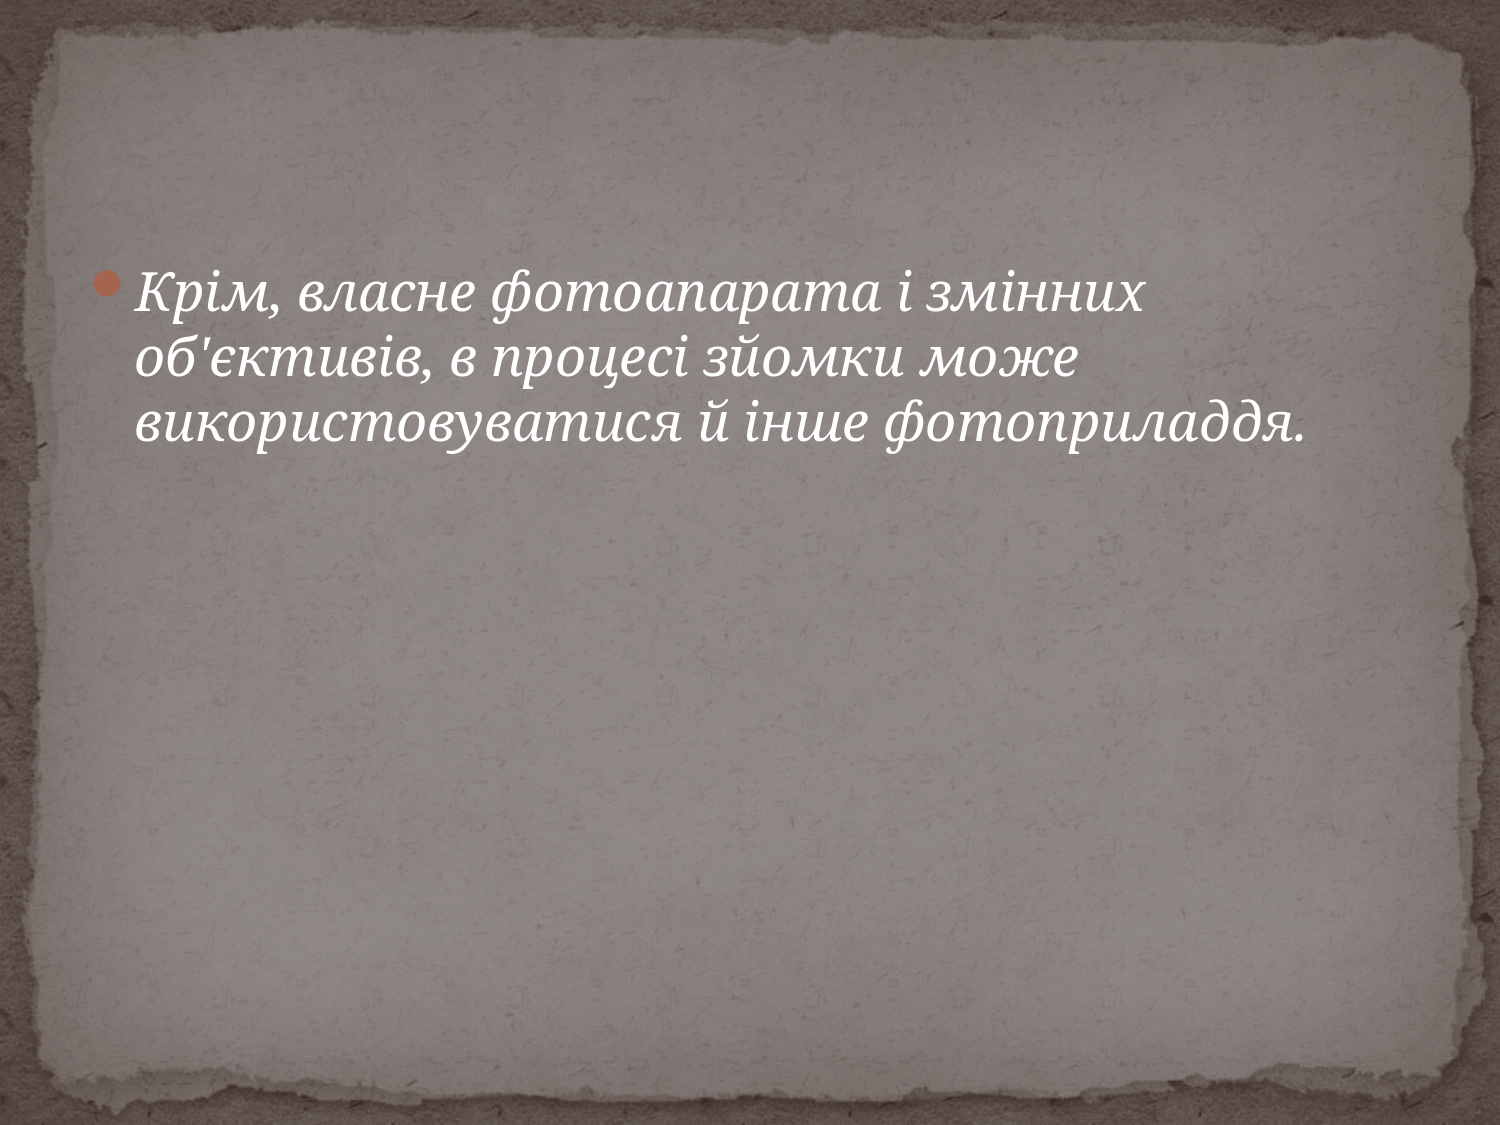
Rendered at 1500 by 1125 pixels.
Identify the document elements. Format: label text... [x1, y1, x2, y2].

list Крім, власне фотоапарата і змінних об'єктивів, в процесі зйомки може використовуватися й інше фотоприладдя. [75, 249, 1425, 1000]
